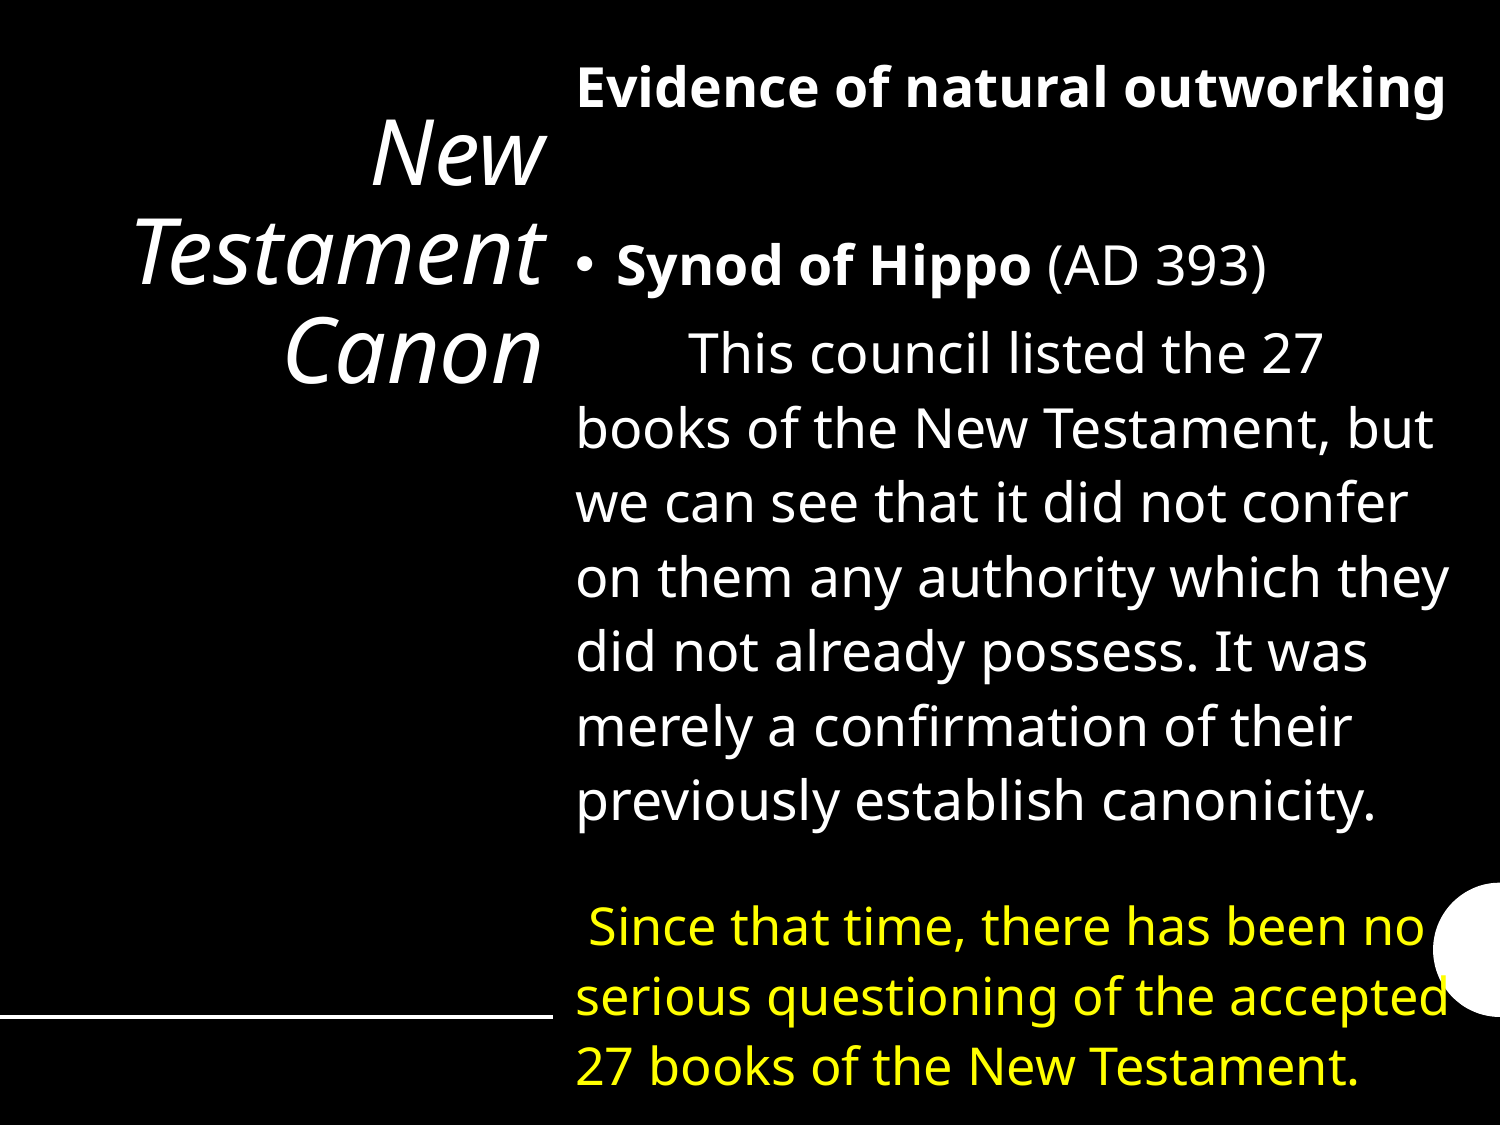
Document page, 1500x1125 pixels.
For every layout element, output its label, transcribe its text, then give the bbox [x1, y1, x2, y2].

title New Testament Canon [0, 98, 560, 912]
list Evidence of natural outworking Synod of Hippo (AD 393) This council listed the 27 books of the New Testament, but we can see that it did not confer on them any authority which they did not already possess. It was merely a confirmation of their previously establish canonicity. Since that time, there has been no serious questioning of the accepted 27 books of the New Testament. [560, 0, 1500, 1125]
